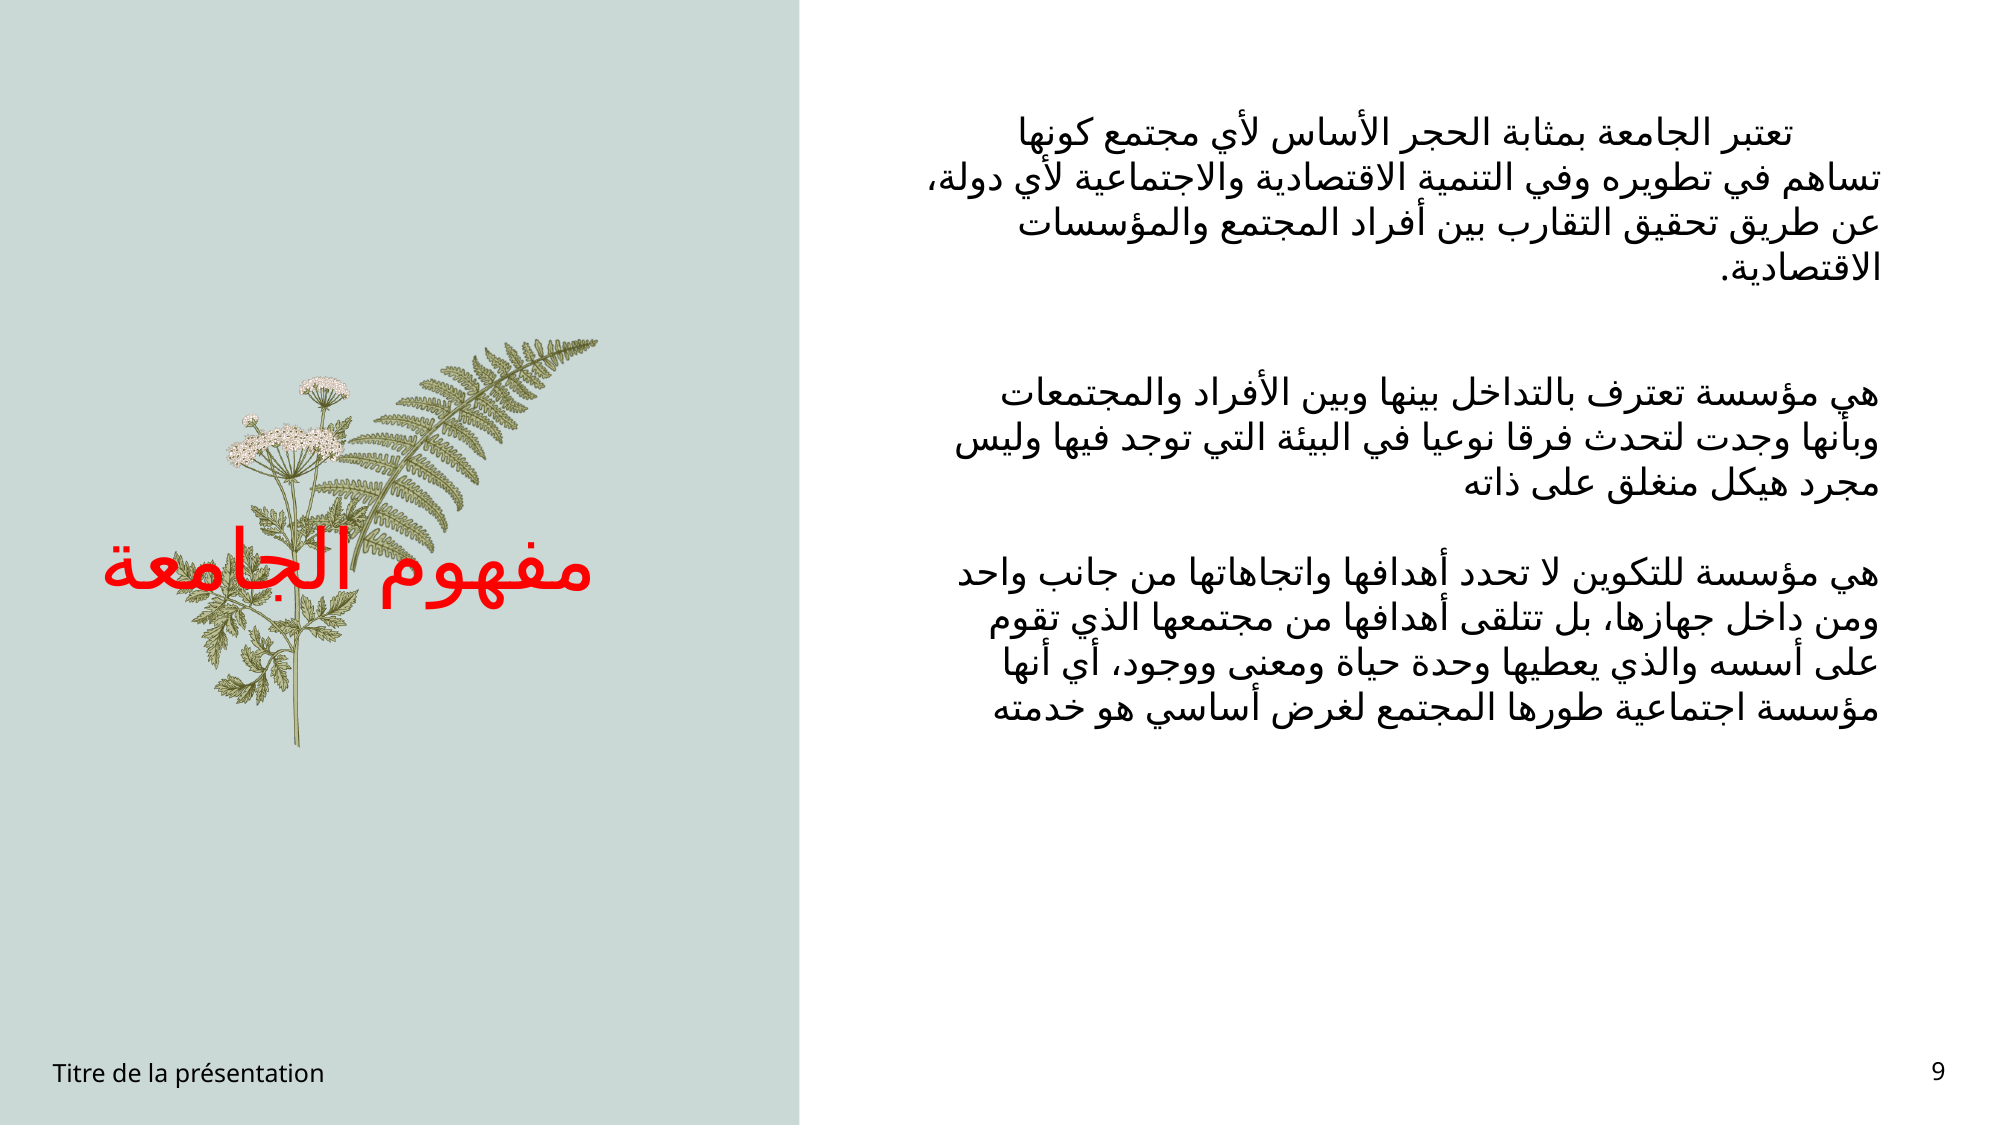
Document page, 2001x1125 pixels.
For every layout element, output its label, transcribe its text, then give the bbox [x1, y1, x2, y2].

text_box تعتبر الجامعة بمثابة الحجر الأساس لأي مجتمع كونها تساهم في تطويره وفي التنمية الاقتصادية والاجتماعية لأي دولة، عن طريق تحقيق التقارب بين أفراد المجتمع والمؤسسات الاقتصادية. [895, 100, 1898, 341]
text_box هي مؤسسة تعترف بالتداخل بينها وبين الأفراد والمجتمعات وبأنها وجدت لتحدث فرقا نوعيا في البيئة التي توجد فيها وليس مجرد هيكل منغلق على ذاته هي مؤسسة للتكوين لا تحدد أهدافها واتجاهاتها من جانب واحد ومن داخل جهازها، بل تتلقى أهدافها من مجتمعها الذي تقوم على أسسه والذي يعطيها وحدة حياة ومعنى ووجود، أي أنها مؤسسة اجتماعية طورها المجتمع لغرض أساسي هو خدمته [909, 360, 1896, 735]
text_box مفهوم الجامعة [37, 214, 681, 911]
footer Titre de la présentation [37, 1042, 713, 1103]
slide_number 9 [1510, 1042, 1961, 1103]
